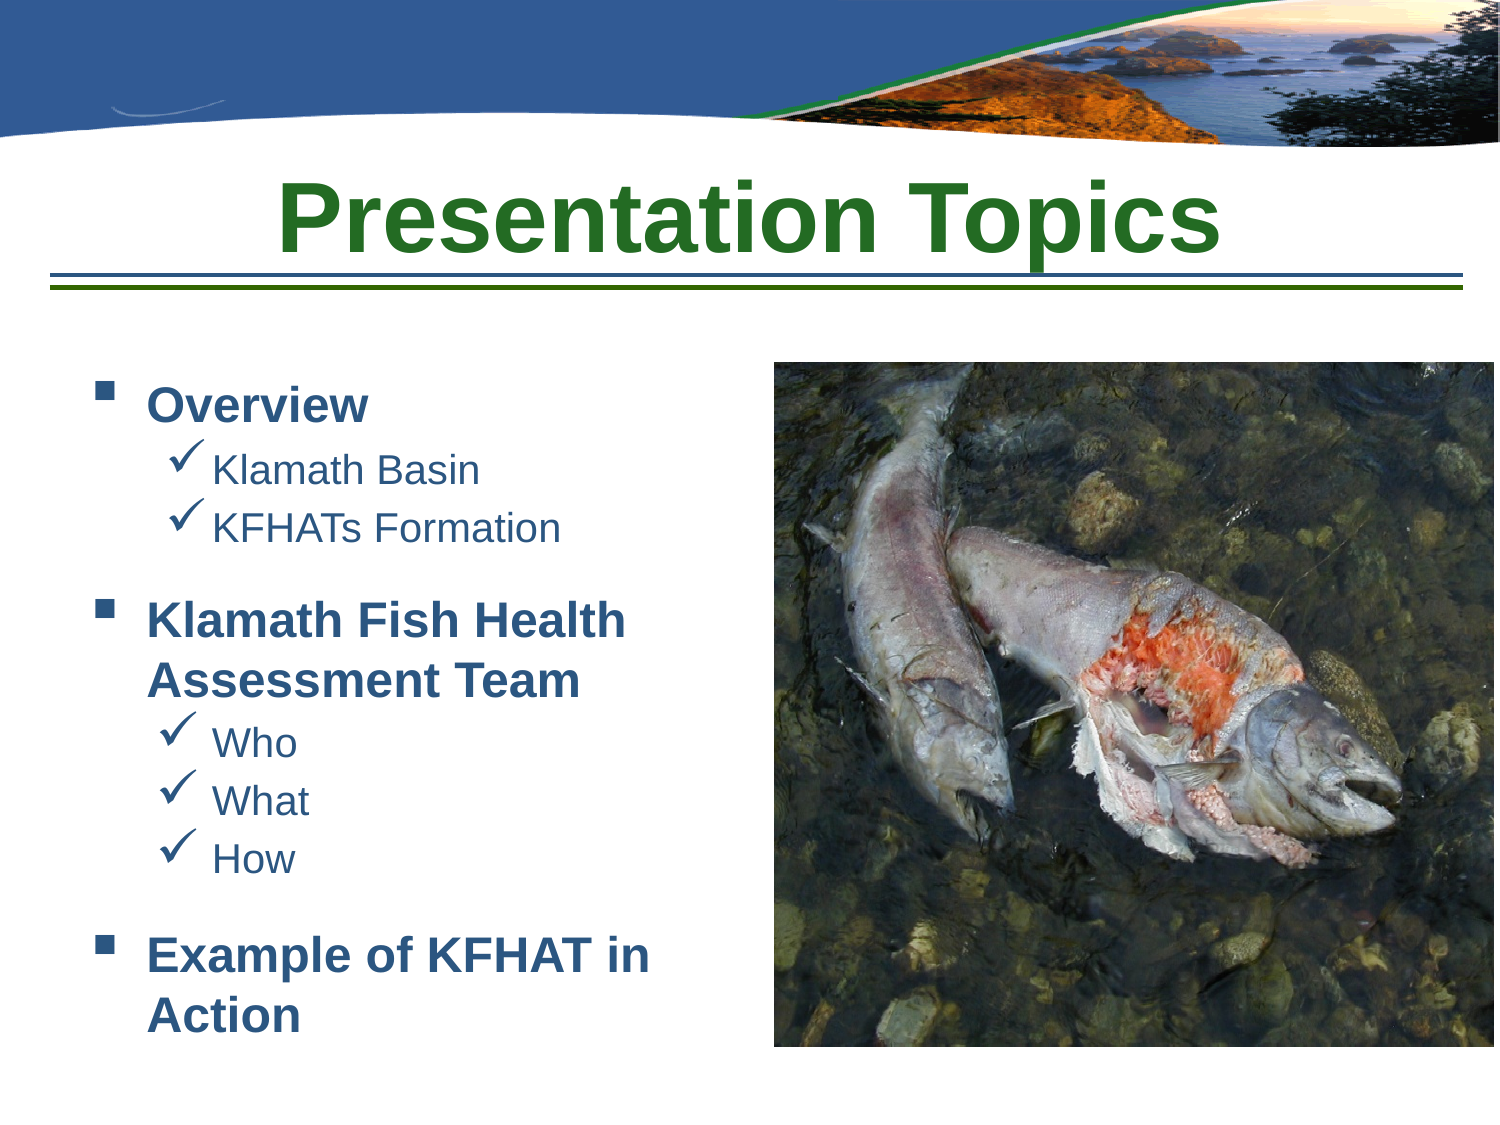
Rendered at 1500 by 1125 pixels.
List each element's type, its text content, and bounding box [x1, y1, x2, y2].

text_box Overview Klamath Basin KFHATs Formation Klamath Fish Health Assessment Team Who What How Example of KFHAT in Action [75, 356, 775, 1070]
picture [774, 362, 1494, 1047]
title Presentation Topics [75, 137, 1425, 273]
picture [0, 0, 1500, 147]
